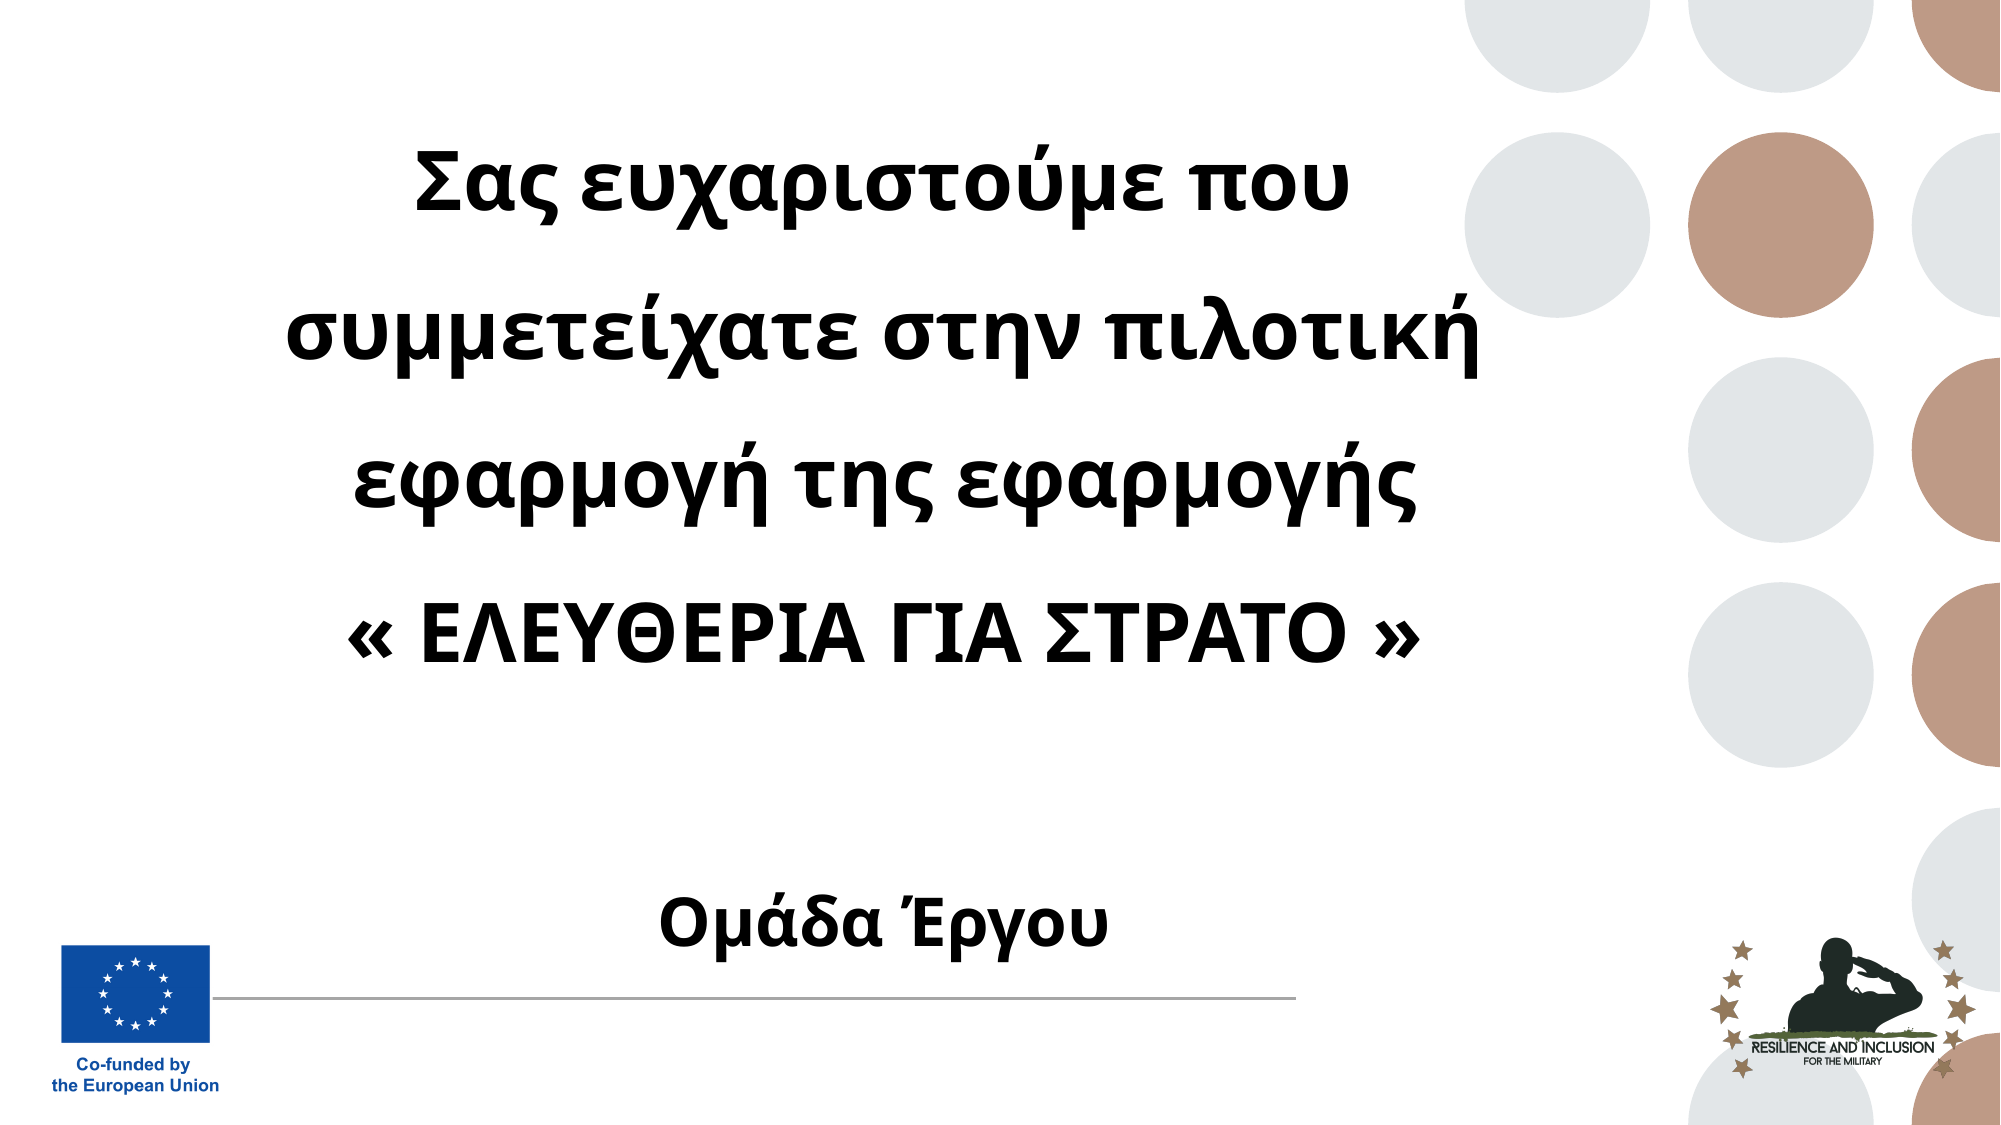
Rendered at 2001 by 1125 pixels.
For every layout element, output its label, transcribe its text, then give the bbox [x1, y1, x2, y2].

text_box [43, 927, 1980, 1110]
list Σας ευχαριστούμε που συμμετείχατε στην πιλοτική εφαρμογή της εφαρμογής « ΕΛΕΥΘΕΡΙΑ ΓΙΑ ΣΤΡΑΤΟ » Ομάδα Έργου [106, 71, 1663, 927]
